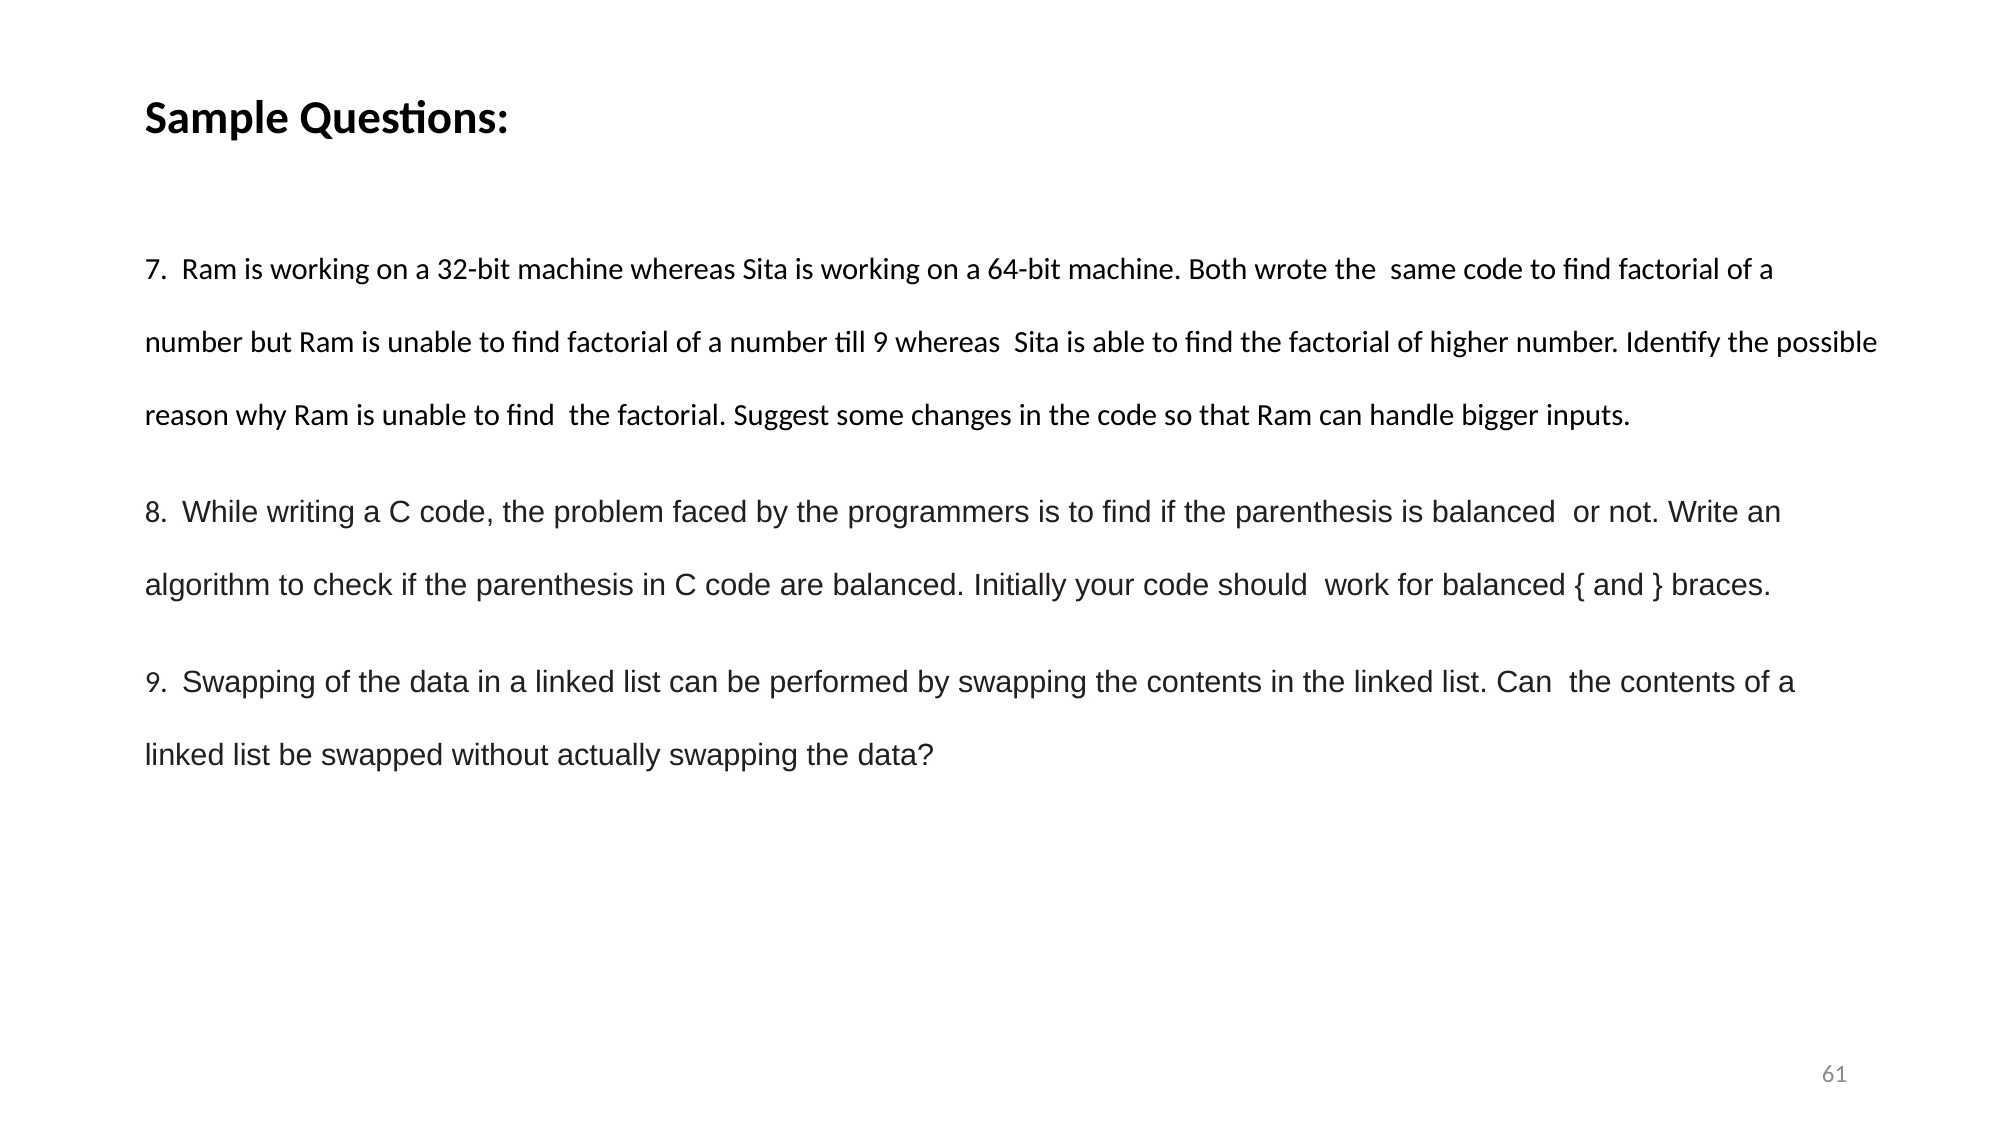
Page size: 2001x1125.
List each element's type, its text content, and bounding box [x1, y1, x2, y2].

text_box Sample Questions: 7. Ram is working on a 32-bit machine whereas Sita is working on a 64-bit machine. Both wrote the same code to find factorial of a number but Ram is unable to find factorial of a number till 9 whereas Sita is able to find the factorial of higher number. Identify the possible reason why Ram is unable to find the factorial. Suggest some changes in the code so that Ram can handle bigger inputs. 8. While writing a C code, the problem faced by the programmers is to find if the parenthesis is balanced or not. Write an algorithm to check if the parenthesis in C code are balanced. Initially your code should work for balanced { and } braces. 9. Swapping of the data in a linked list can be performed by swapping the contents in the linked list. Can the contents of a linked list be swapped without actually swapping the data? [144, 74, 1880, 842]
slide_number 61 [1412, 1042, 1863, 1103]
